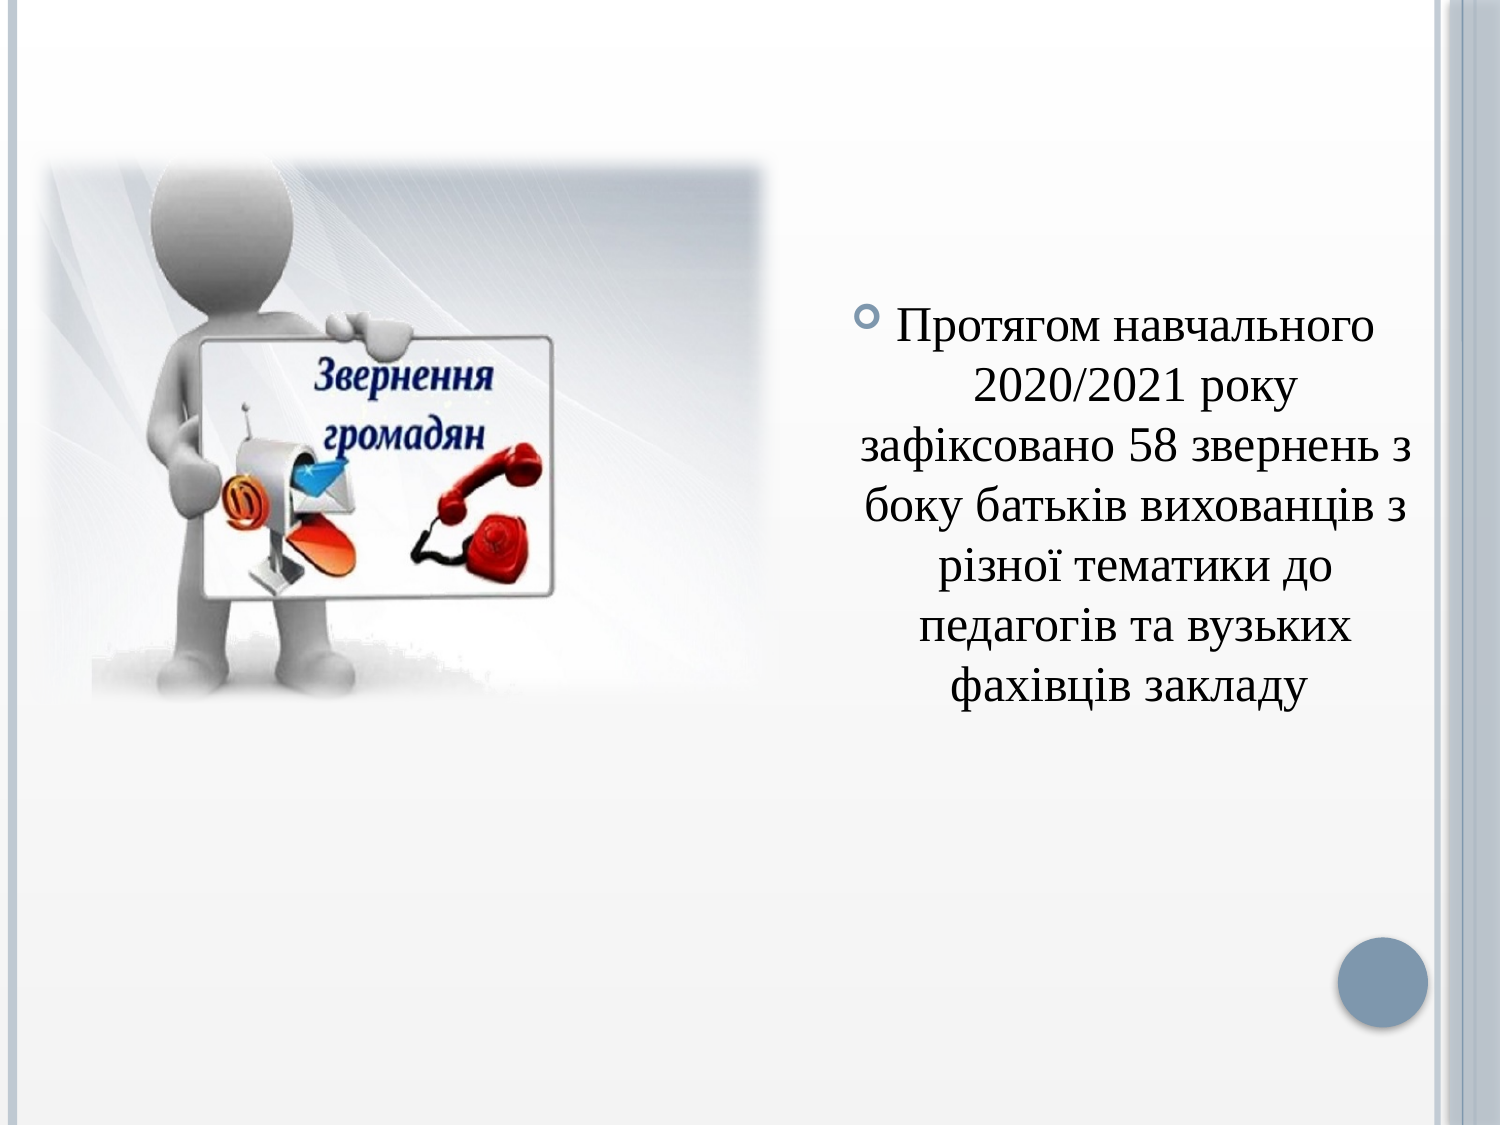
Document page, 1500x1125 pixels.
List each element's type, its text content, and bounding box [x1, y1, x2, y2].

list Протягом навчального 2020/2021 року зафіксовано 58 звернень з боку батьків вихованців з різної тематики до педагогів та вузьких фахівців закладу [785, 66, 1442, 866]
picture [28, 148, 780, 705]
